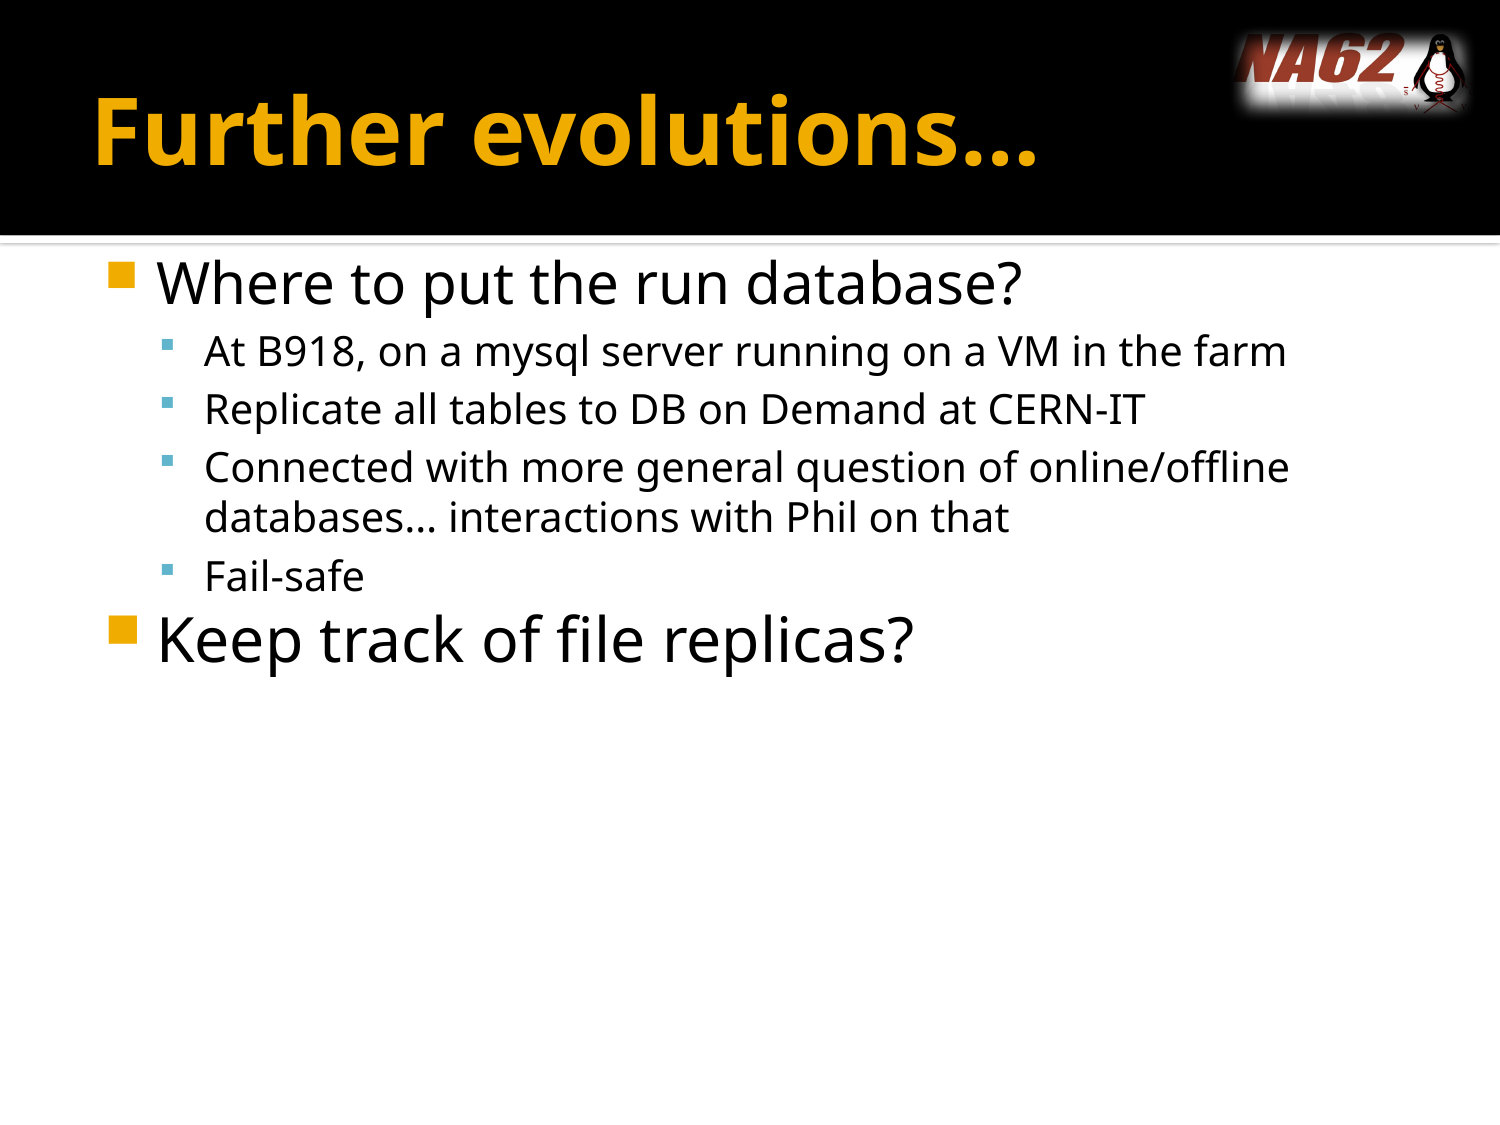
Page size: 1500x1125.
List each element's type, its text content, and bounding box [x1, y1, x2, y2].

list Where to put the run database? At B918, on a mysql server running on a VM in the farm Replicate all tables to DB on Demand at CERN-IT Connected with more general question of online/offline databases… interactions with Phil on that Fail-safe Keep track of file replicas? [75, 231, 1425, 1125]
picture [1425, 36, 1466, 112]
title Further evolutions… [75, 25, 1425, 231]
